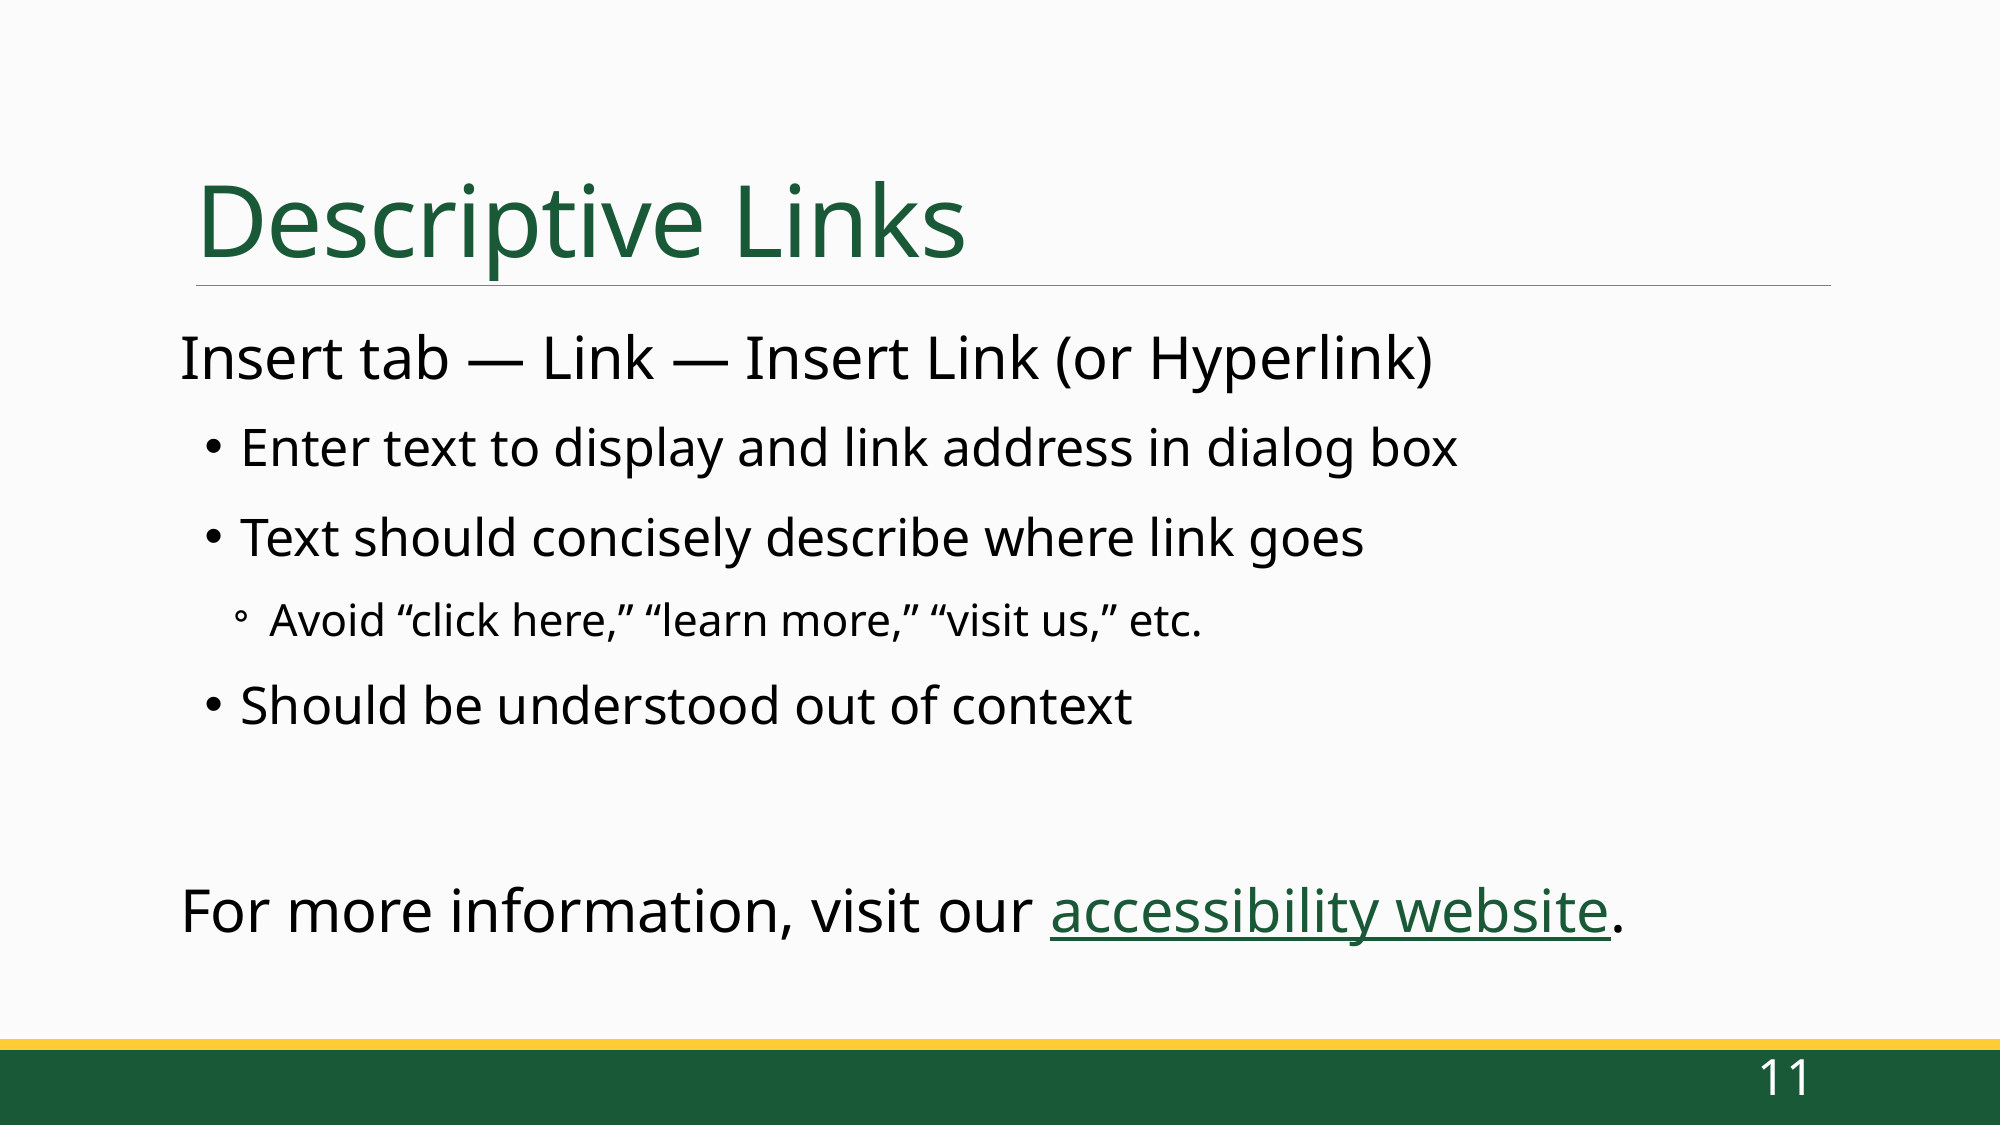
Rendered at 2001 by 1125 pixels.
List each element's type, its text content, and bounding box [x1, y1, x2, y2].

title Descriptive Links [180, 47, 1830, 285]
slide_number 11 [1614, 1049, 1830, 1110]
list Insert tab — Link — Insert Link (or Hyperlink) Enter text to display and link address in dialog box Text should concisely describe where link goes Avoid “click here,” “learn more,” “visit us,” etc. Should be understood out of context For more information, visit our accessibility website. [180, 302, 1830, 963]
